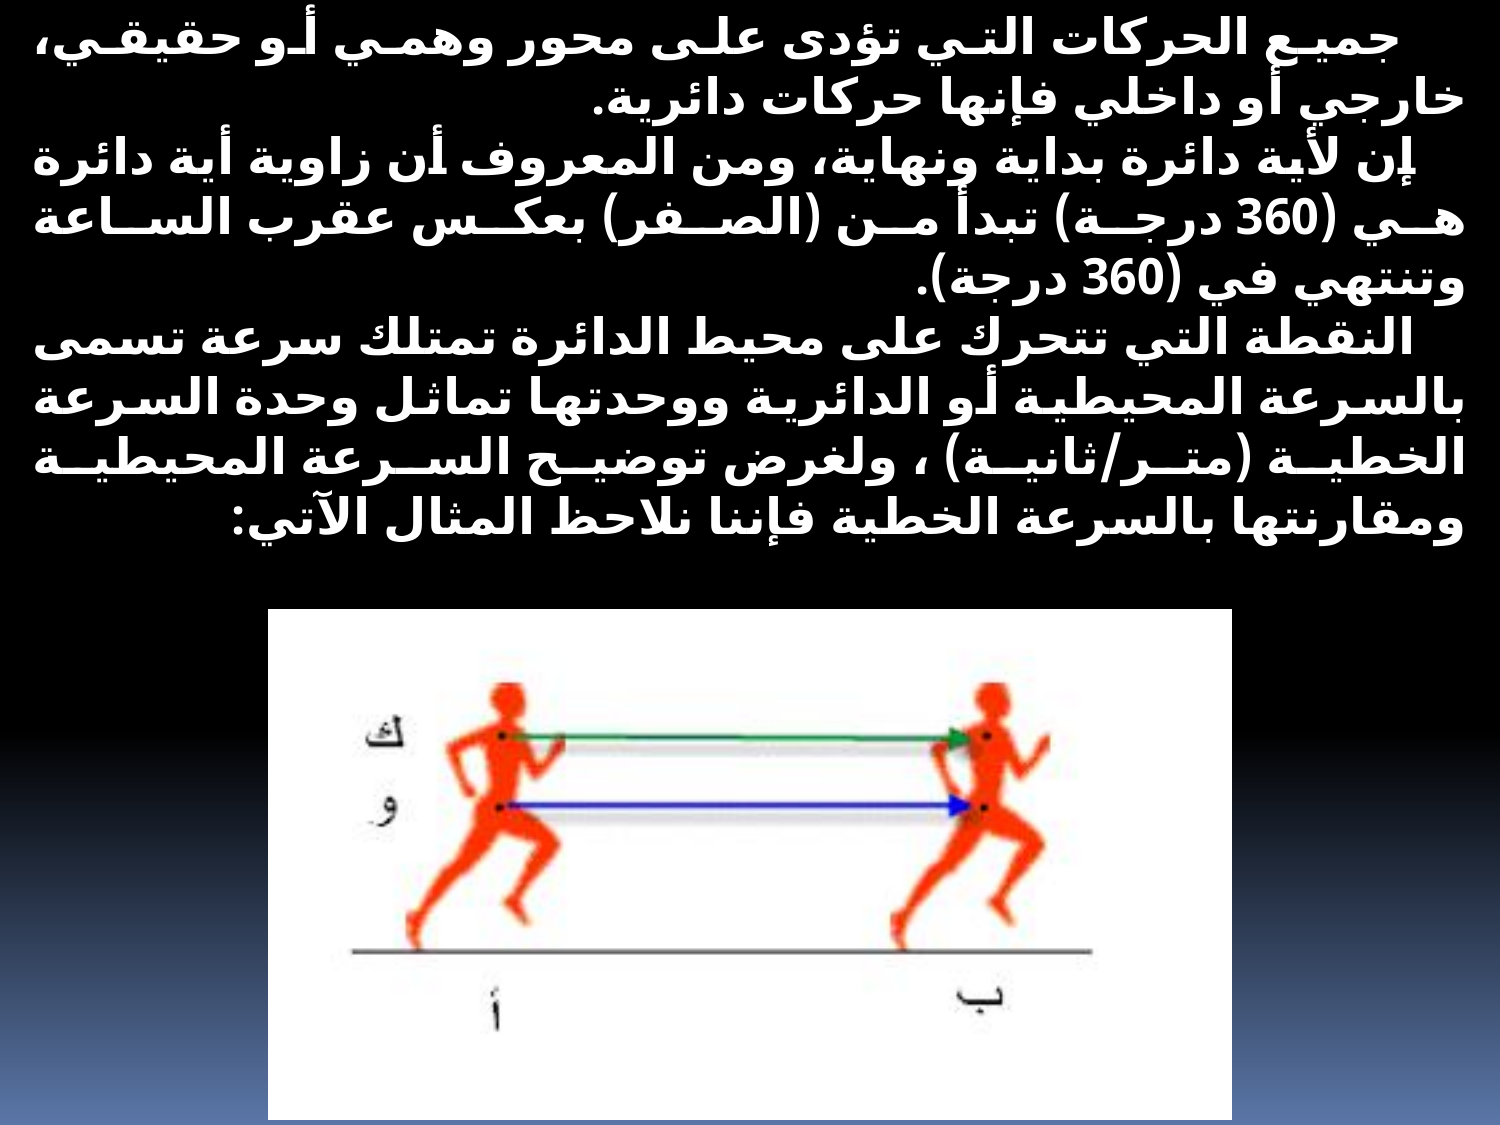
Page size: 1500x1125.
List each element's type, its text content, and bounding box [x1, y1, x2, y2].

text_box جميع الحركات التي تؤدى على محور وهمي أو حقيقي، خارجي أو داخلي فإنها حركات دائرية. إن لأية دائرة بداية ونهاية، ومن المعروف أن زاوية أية دائرة هي (360 درجة) تبدأ من (الصفر) بعكس عقرب الساعة وتنتهي في (360 درجة). النقطة التي تتحرك على محيط الدائرة تمتلك سرعة تسمى بالسرعة المحيطية أو الدائرية ووحدتها تماثل وحدة السرعة الخطية (متر/ثانية) ، ولغرض توضيح السرعة المحيطية ومقارنتها بالسرعة الخطية فإننا نلاحظ المثال الآتي: [17, 376, 1483, 587]
text_box جميع الحركات التي تؤدى على محور وهمي أو حقيقي، خارجي أو داخلي فإنها حركات دائرية. إن لأية دائرة بداية ونهاية، ومن المعروف أن زاوية أية دائرة هي (360 درجة) تبدأ من (الصفر) بعكس عقرب الساعة وتنتهي في (360 درجة). النقطة التي تتحرك على محيط الدائرة تمتلك سرعة تسمى بالسرعة المحيطية أو الدائرية ووحدتها تماثل وحدة السرعة الخطية (متر/ثانية) ، ولغرض توضيح السرعة المحيطية ومقارنتها بالسرعة الخطية فإننا نلاحظ المثال الآتي: [17, 0, 1483, 374]
picture [268, 608, 1232, 1121]
